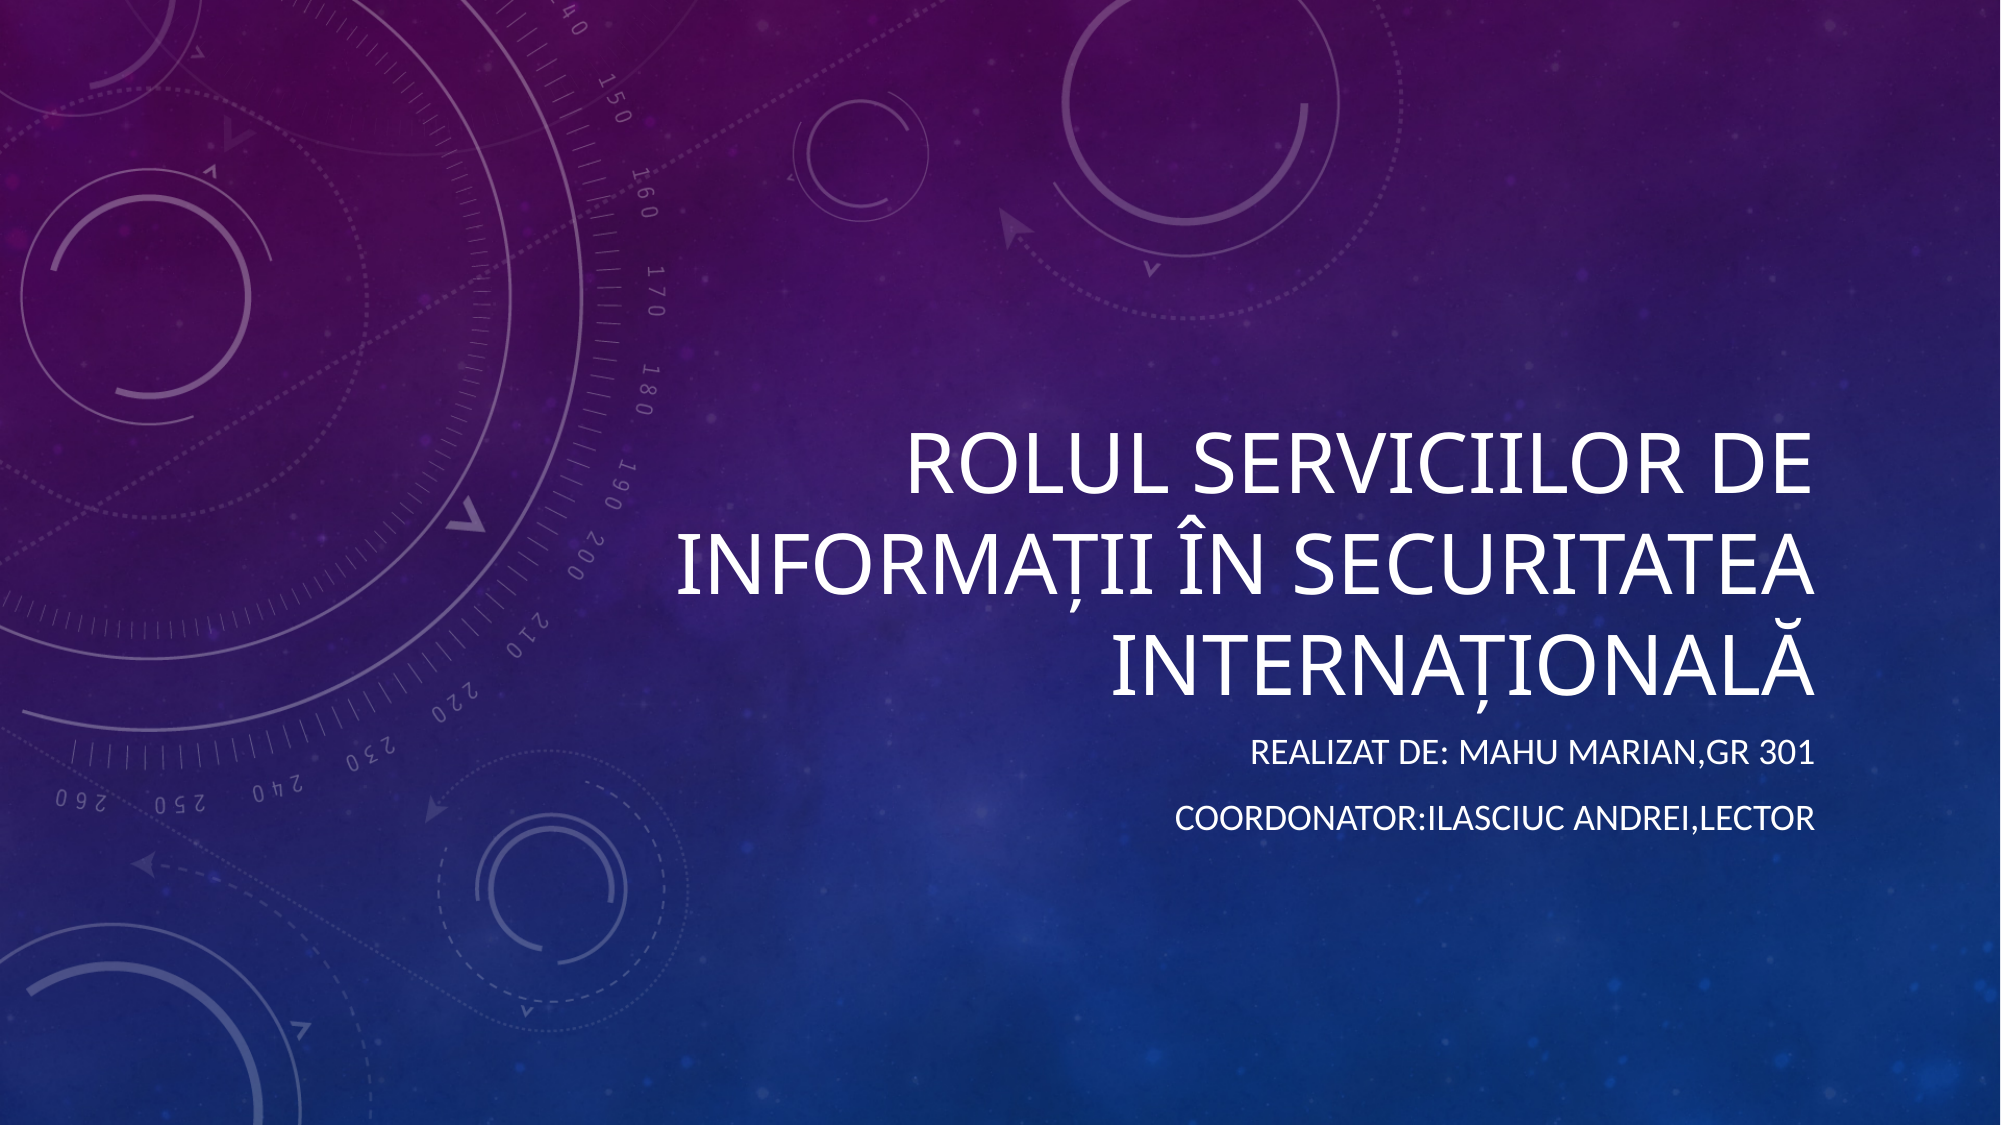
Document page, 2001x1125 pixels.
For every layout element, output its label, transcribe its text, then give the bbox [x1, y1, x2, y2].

title Rolul serviciilor de informații în securitatea internațională [650, 322, 1831, 719]
subtitle Realizat de: Mahu Marian,gr 301 Coordonator:Ilasciuc Andrei,lector [650, 719, 1831, 950]
picture [0, 0, 2001, 1125]
